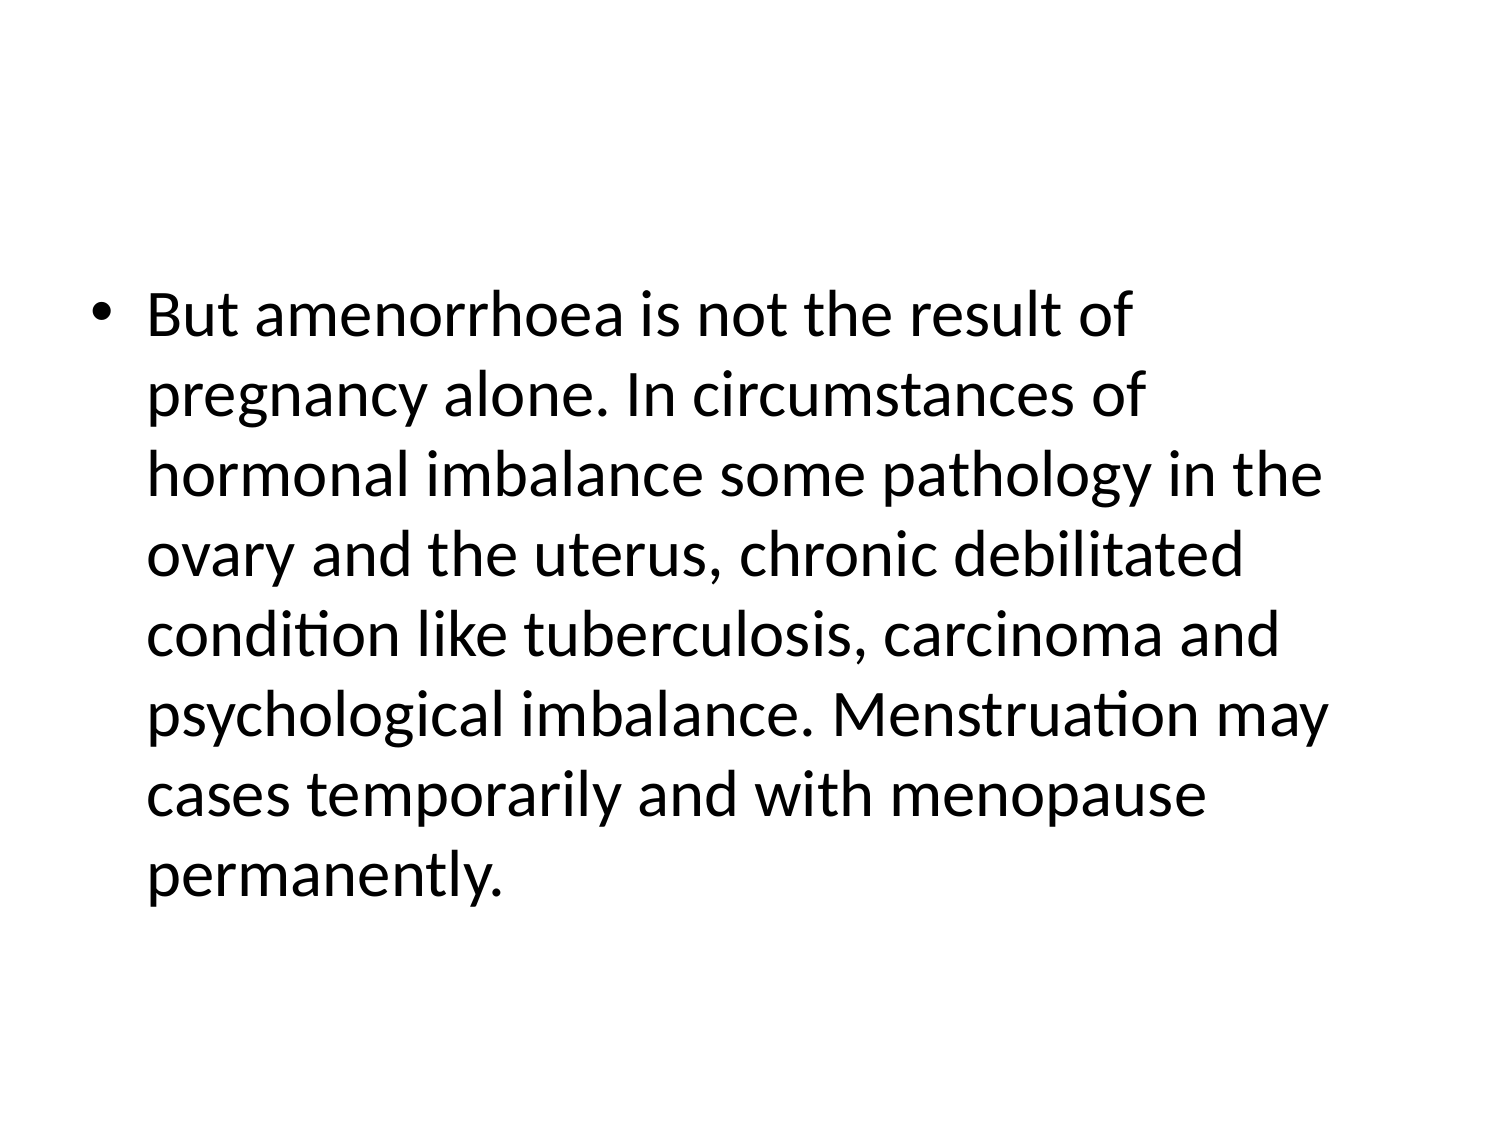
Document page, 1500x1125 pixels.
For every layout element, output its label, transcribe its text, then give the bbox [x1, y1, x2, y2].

list But amenorrhoea is not the result of pregnancy alone. In circumstances of hormonal imbalance some pathology in the ovary and the uterus, chronic debilitated condition like tuberculosis, carcinoma and psychological imbalance. Menstruation may cases temporarily and with menopause permanently. [75, 262, 1425, 1005]
